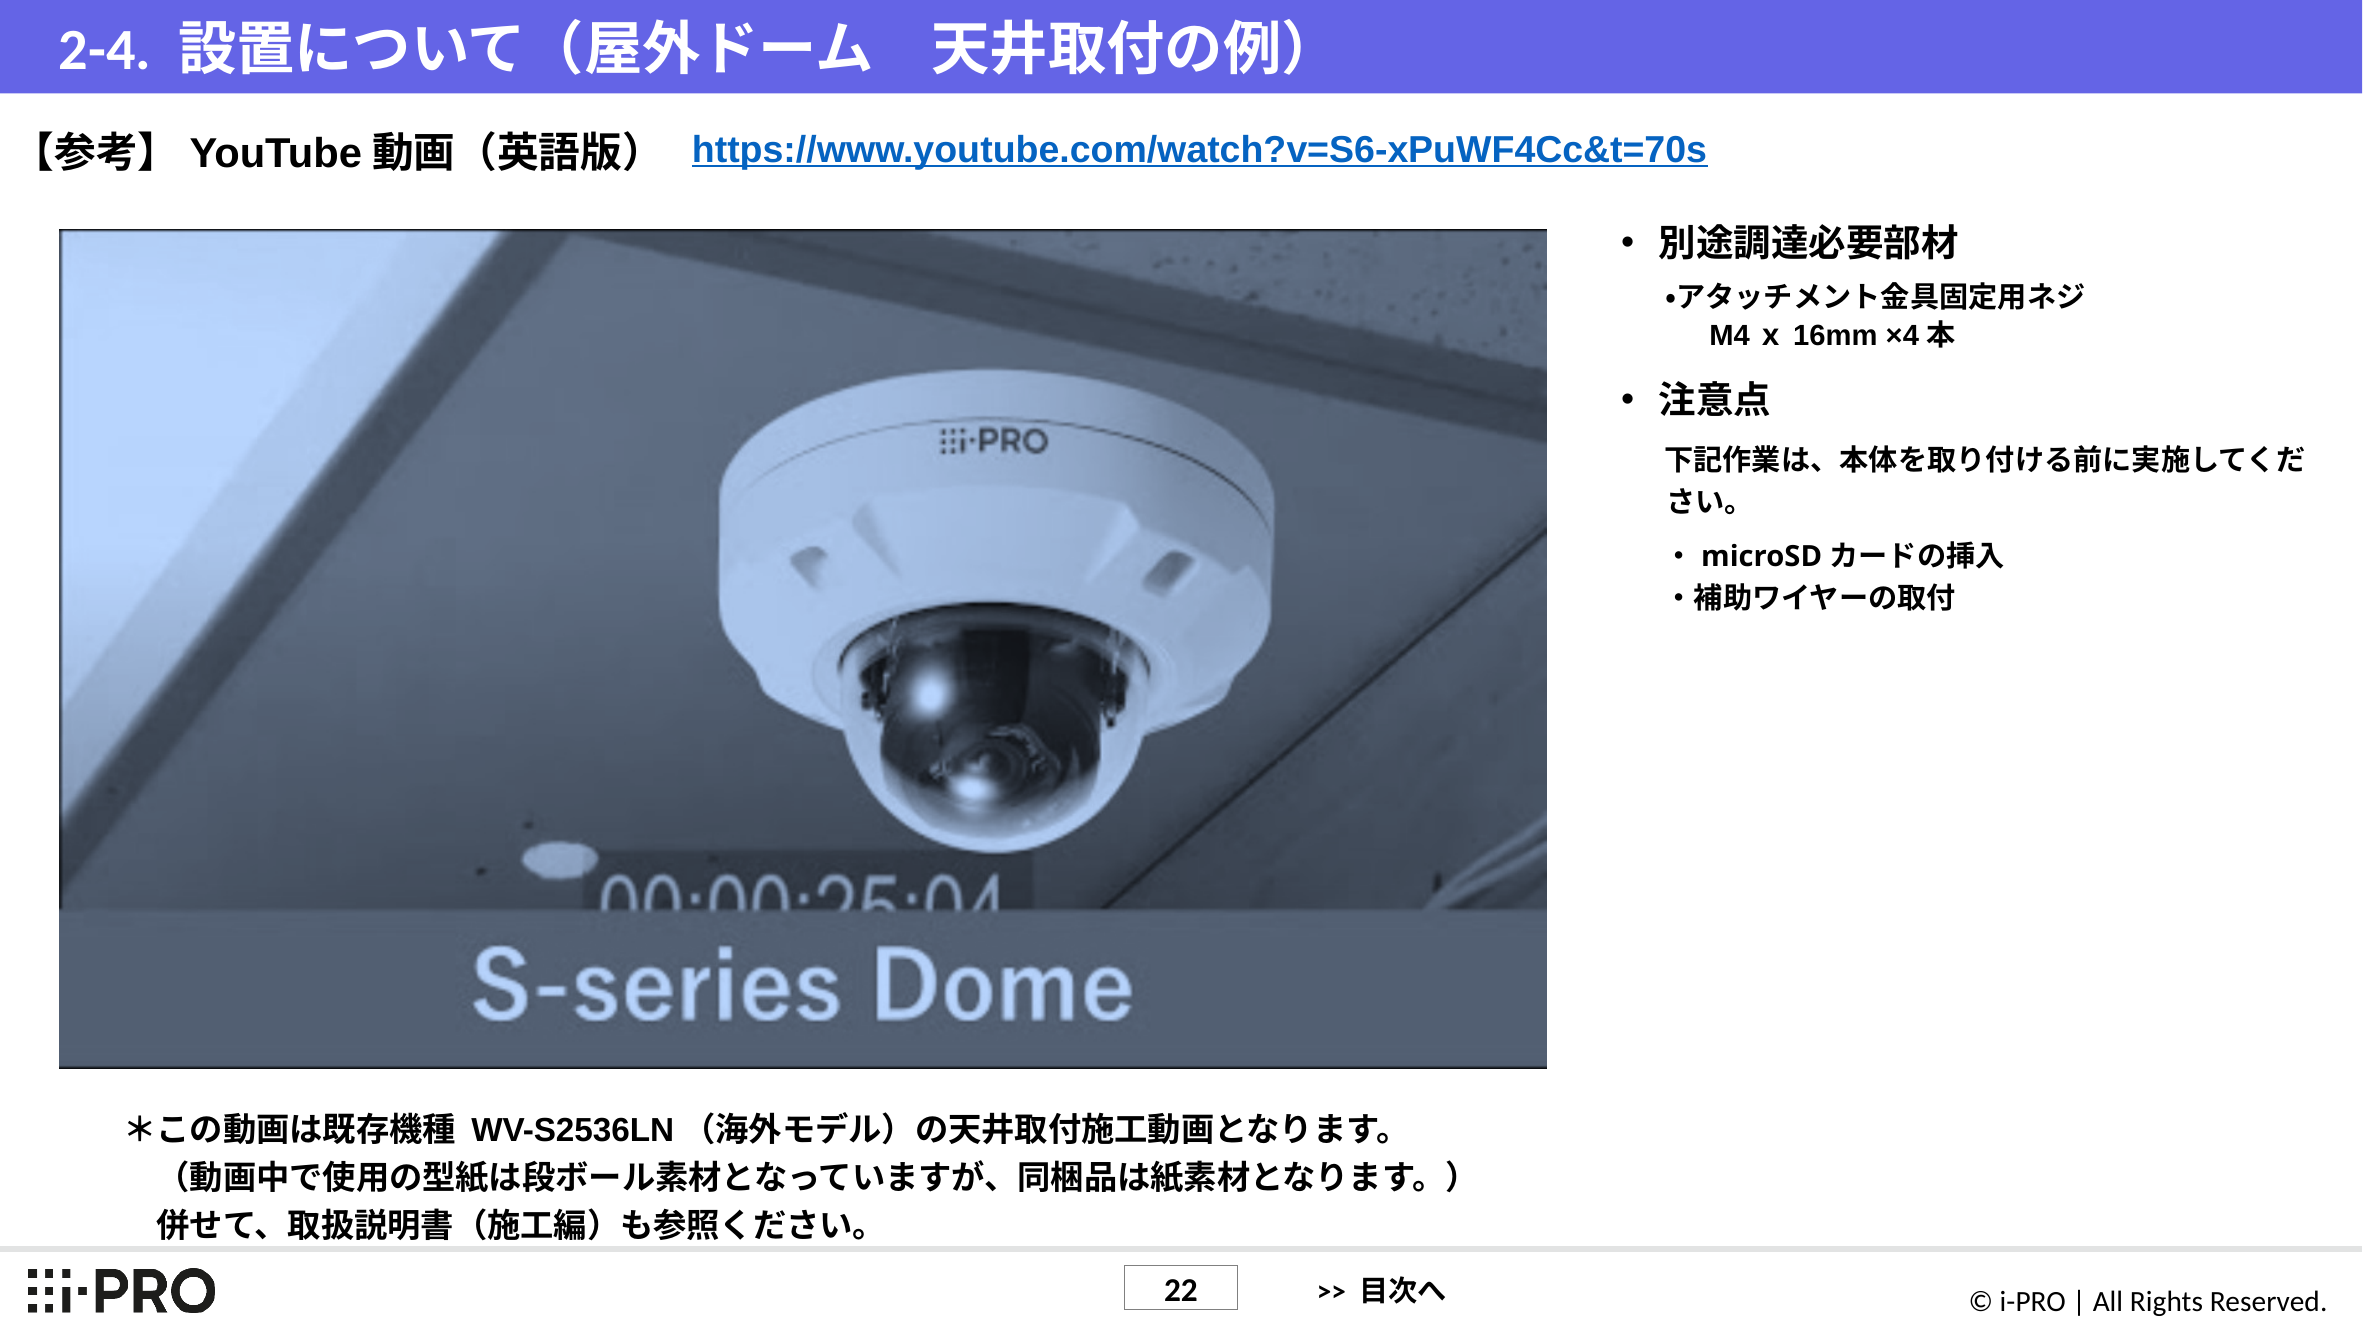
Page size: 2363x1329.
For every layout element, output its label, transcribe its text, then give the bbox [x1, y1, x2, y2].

picture [28, 1268, 215, 1313]
text_box 【参考】YouTube動画（英語版） [0, 118, 680, 183]
text_box 別途調達必要部材 ・アタッチメント金具固定用ネジ M4ｘ16mm ×4本 注意点 下記作業は、本体を取り付ける前に実施してください。 ・microSDカードの挿入 ・補助ワイヤーの取付 [1597, 207, 2332, 959]
text_box https://www.youtube.com/watch?v=S6-xPuWF4Cc&t=70s [680, 118, 1797, 178]
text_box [59, 228, 1547, 1070]
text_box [1304, 1259, 1463, 1316]
text_box ＊この動画は既存機種 WV-S2536LN（海外モデル）の天井取付施工動画となります。 （動画中で使用の型紙は段ボール素材となっていますが、同梱品は紙素材となります。） 併せて、取扱説明書（施工編）も参照ください。 [108, 1092, 1526, 1252]
title 2-4. 設置について（屋外ドーム 天井取付の例） [0, 0, 2363, 92]
